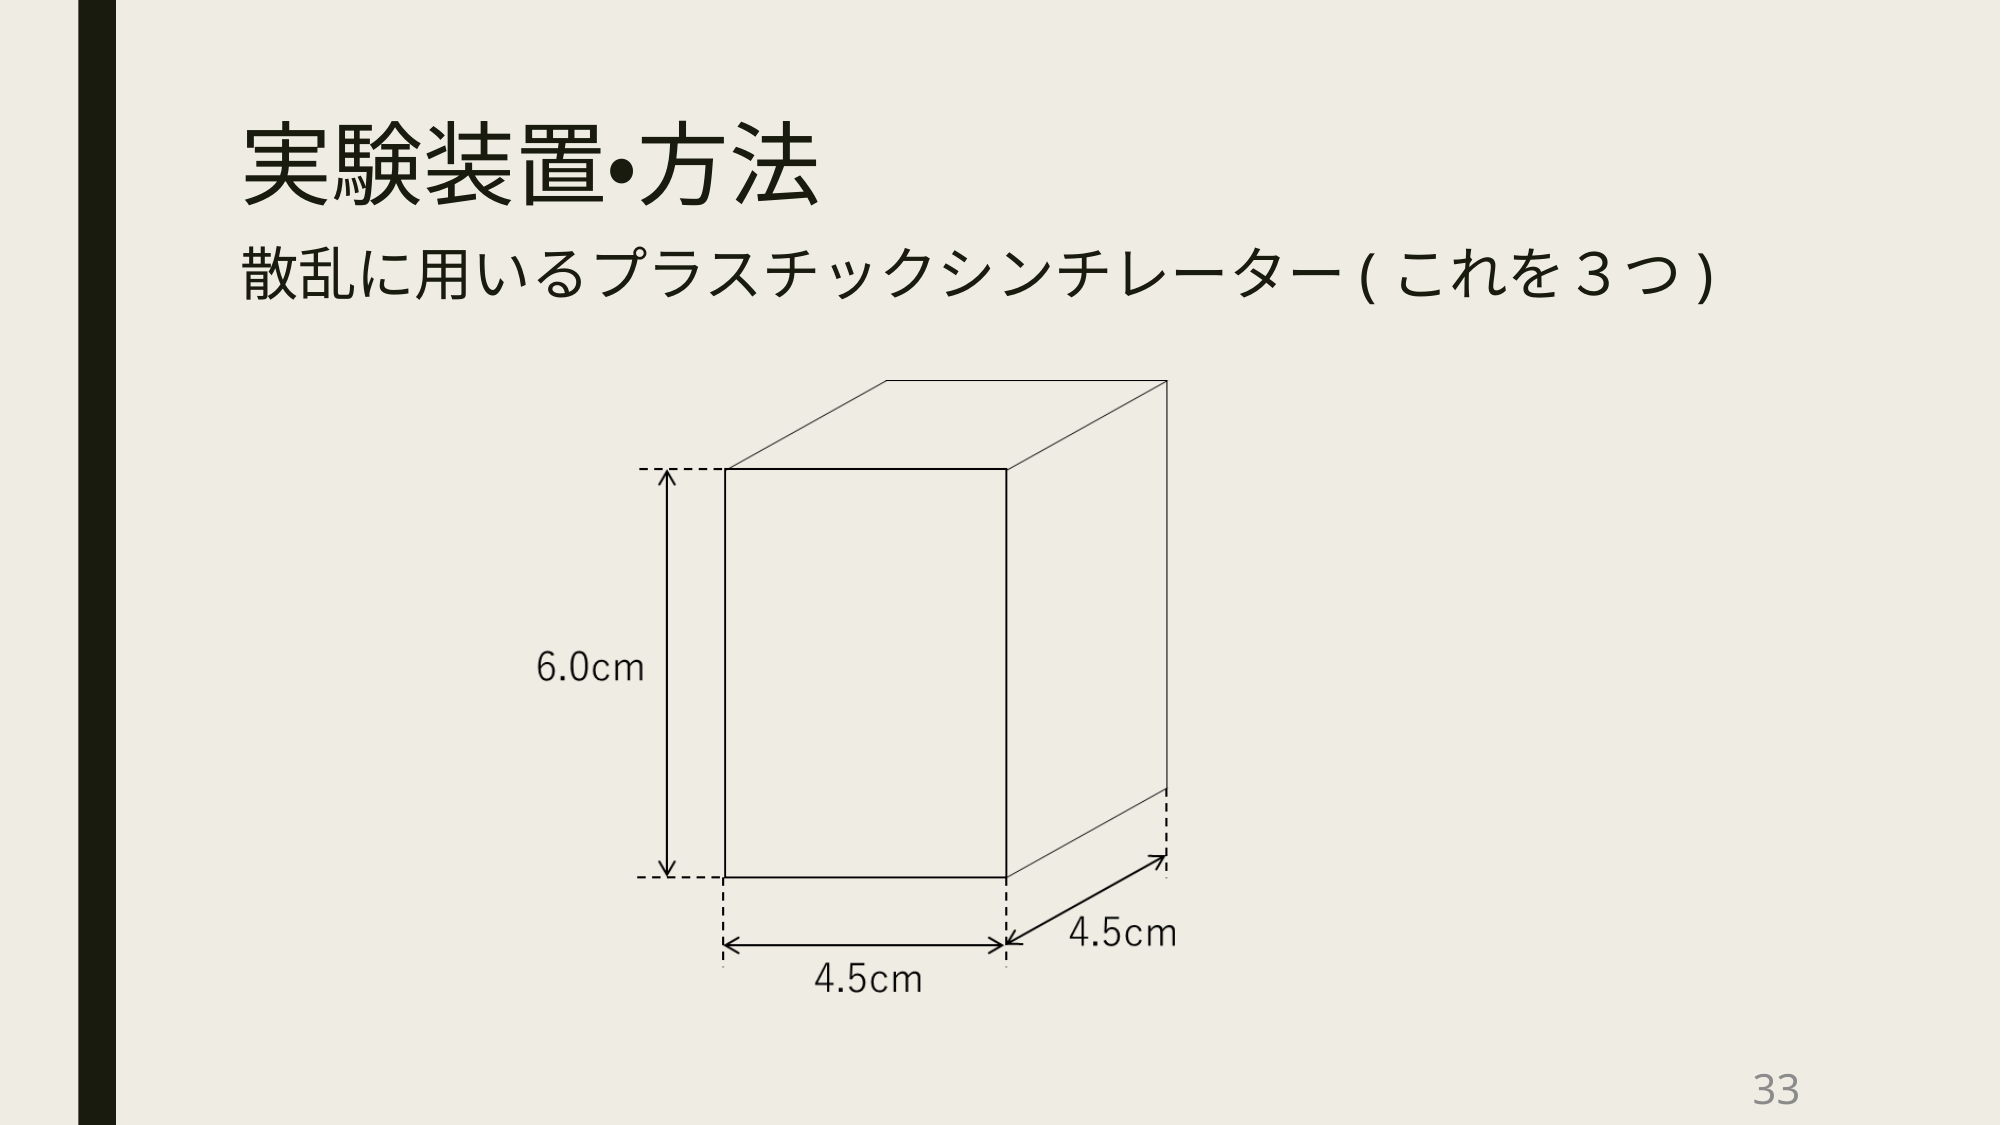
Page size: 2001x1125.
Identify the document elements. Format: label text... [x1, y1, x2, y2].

slide_number 33 [1553, 1058, 1816, 1125]
picture [510, 380, 1229, 1029]
title 実験装置・方法 [225, 112, 1800, 235]
list 散乱に用いるプラスチックシンチレーター(これを３つ) [225, 235, 1800, 1098]
